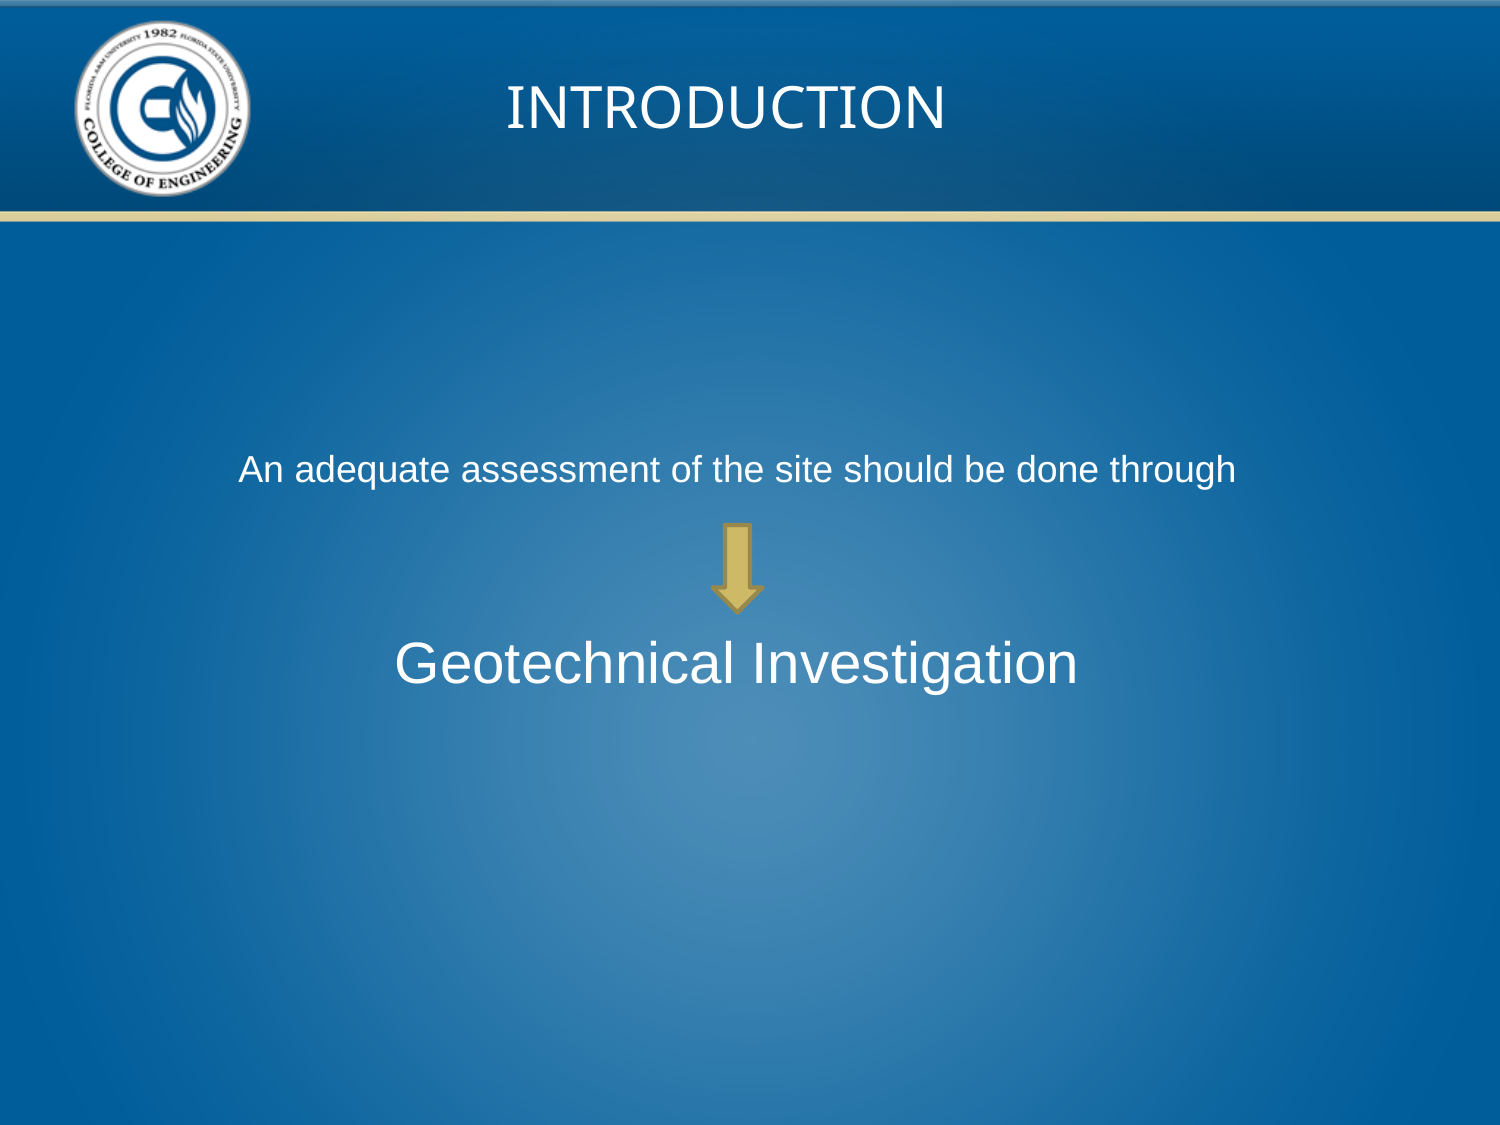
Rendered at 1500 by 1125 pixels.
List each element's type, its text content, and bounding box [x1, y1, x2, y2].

text_box An adequate assessment of the site should be done through Geotechnical Investigation [162, 437, 1313, 703]
text_box INTRODUCTION [491, 62, 964, 148]
picture [0, 0, 1500, 1125]
text_box [710, 522, 765, 615]
